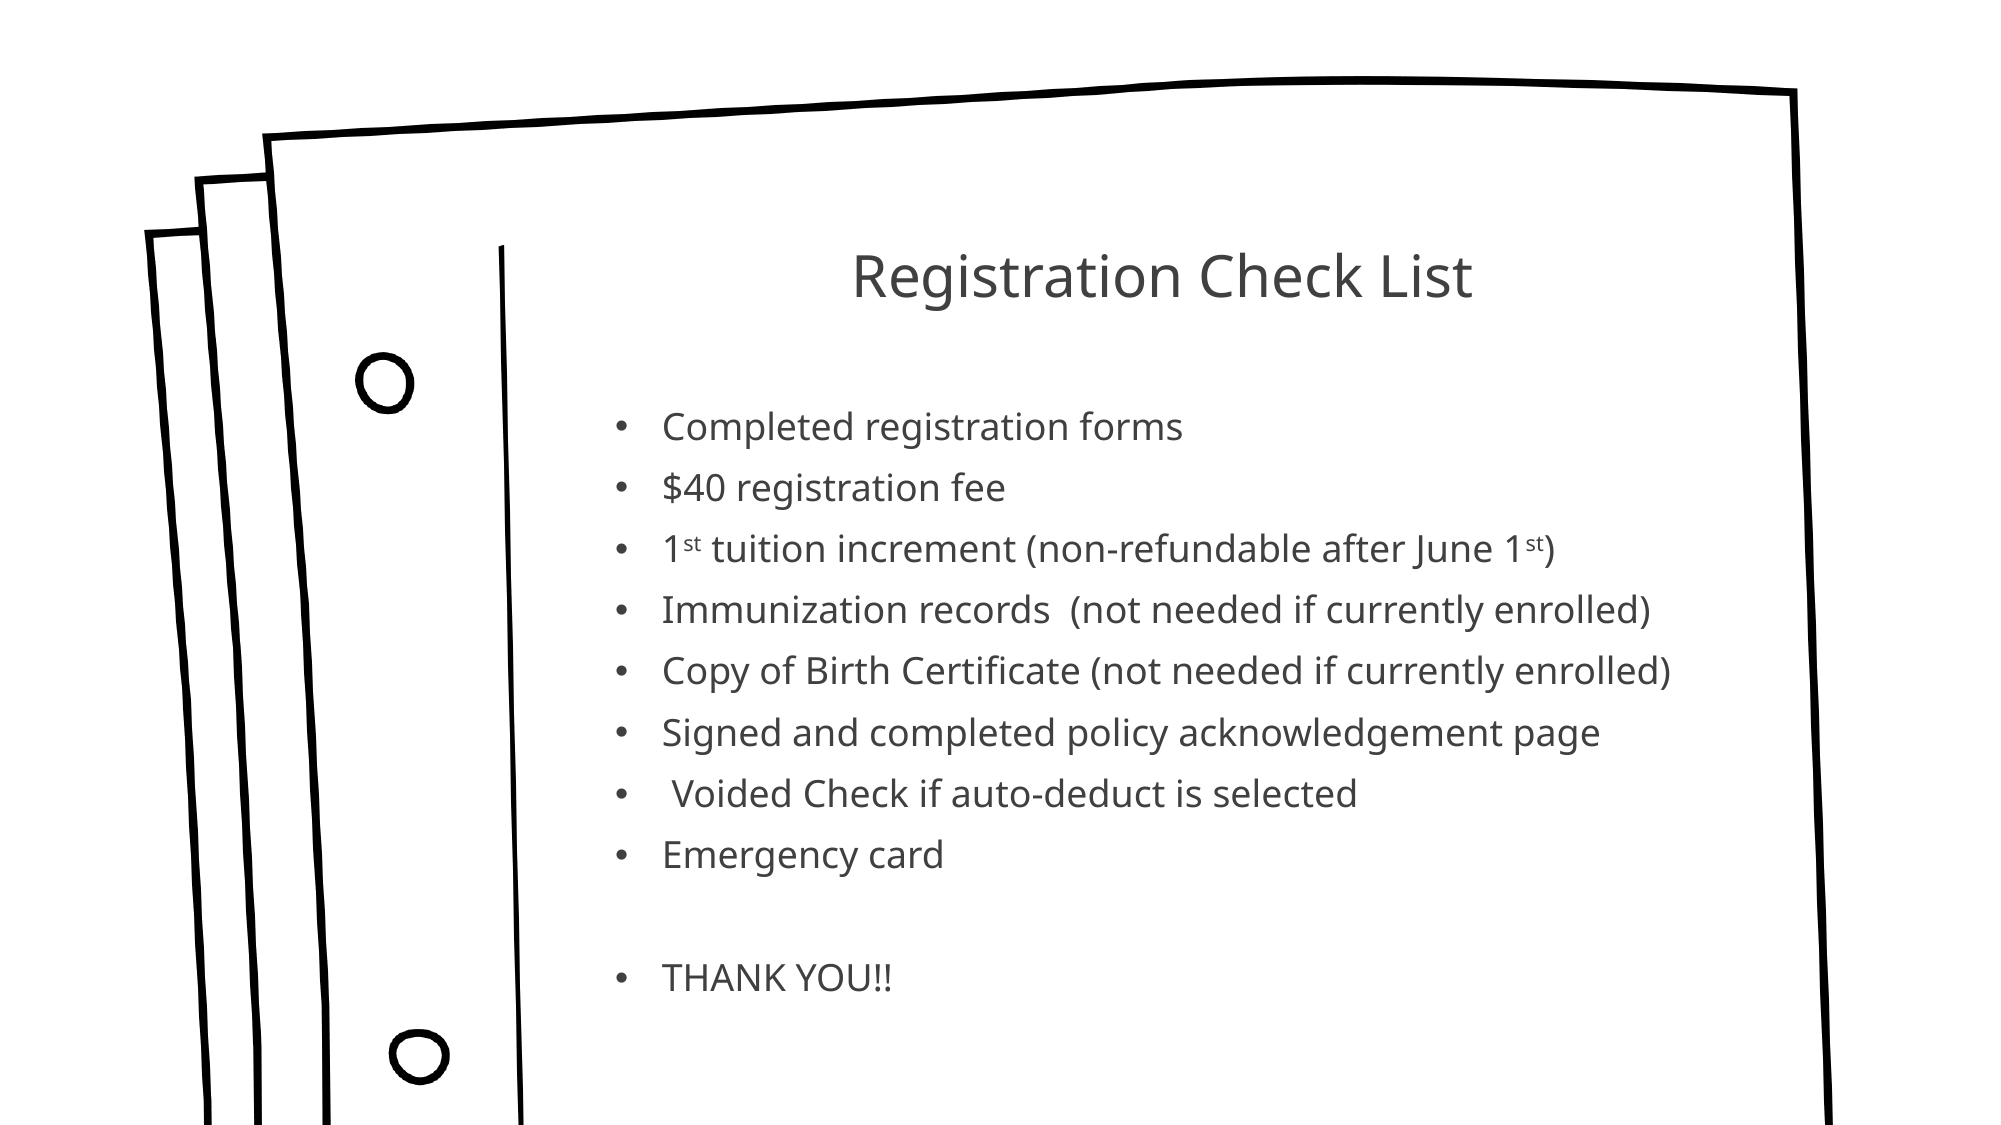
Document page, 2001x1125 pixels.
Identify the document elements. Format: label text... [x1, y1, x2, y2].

title Registration Check List [600, 239, 1725, 353]
picture [144, 76, 1855, 1125]
list Completed registration forms $40 registration fee 1st tuition increment (non-refundable after June 1st) Immunization records (not needed if currently enrolled) Copy of Birth Certificate (not needed if currently enrolled) Signed and completed policy acknowledgement page Voided Check if auto-deduct is selected Emergency card THANK YOU!! [600, 400, 1725, 1048]
